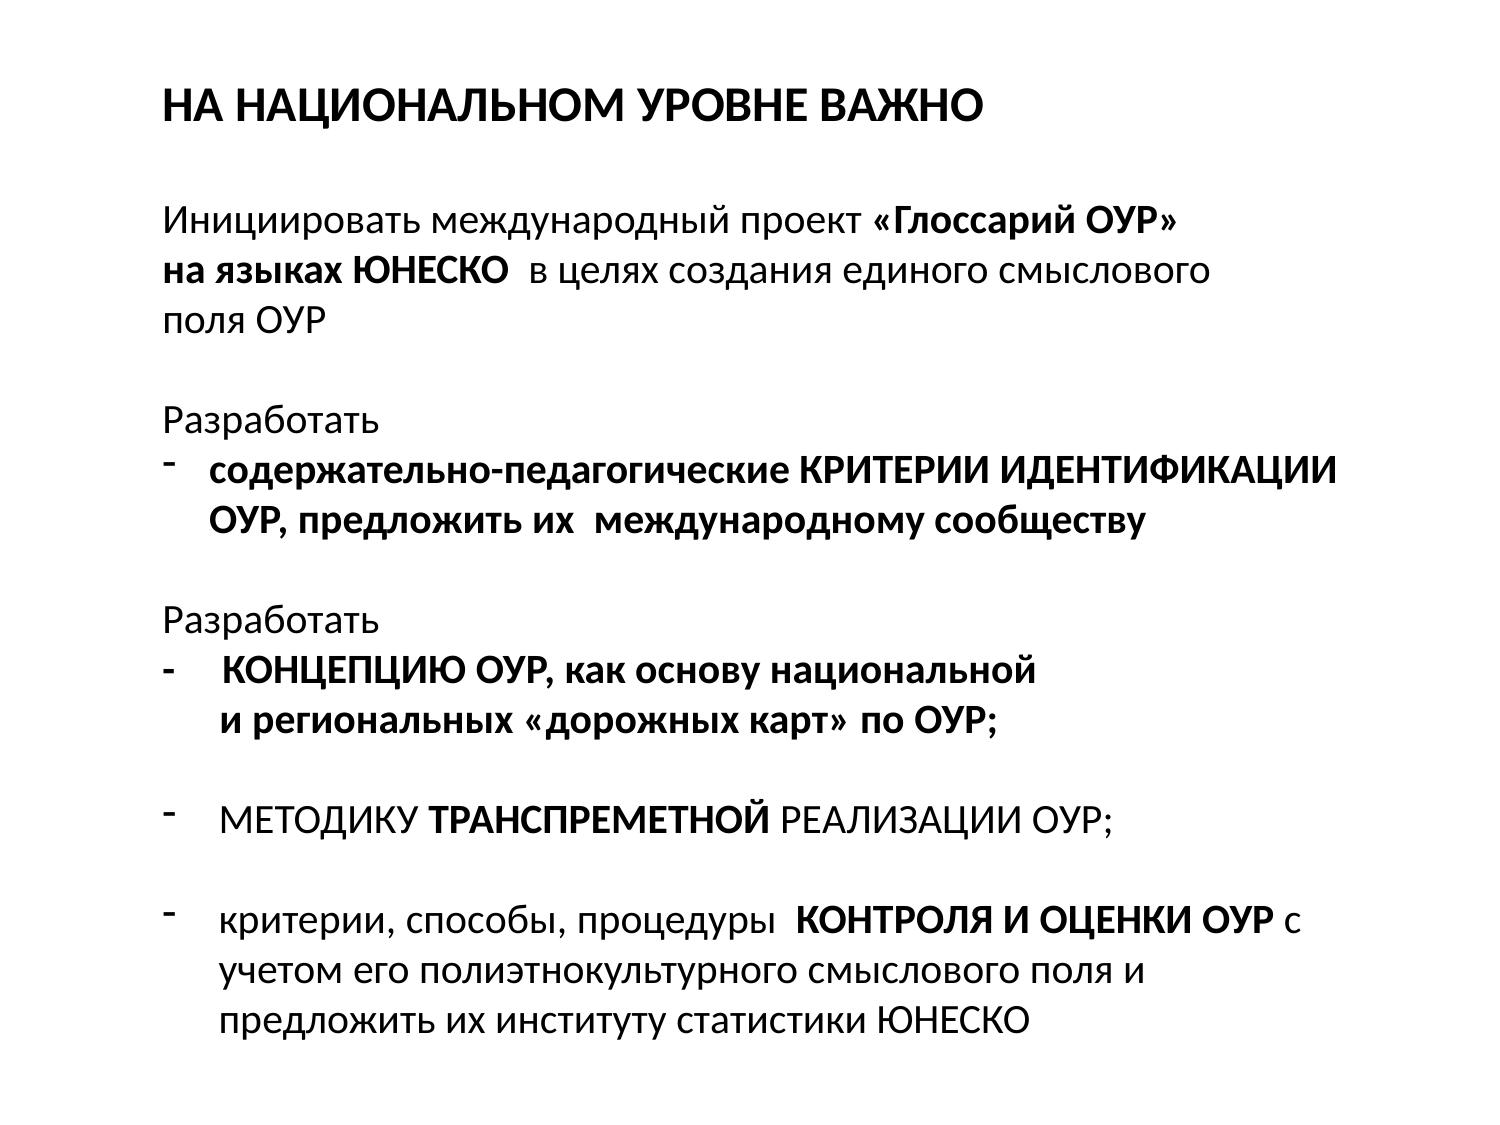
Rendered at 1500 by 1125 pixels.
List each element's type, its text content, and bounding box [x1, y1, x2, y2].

text_box НА НАЦИОНАЛЬНОМ УРОВНЕ ВАЖНО Инициировать международный проект «Глоссарий ОУР» на языках ЮНЕСКО в целях создания единого смыслового поля ОУР Разработать содержательно-педагогические КРИТЕРИИ ИДЕНТИФИКАЦИИ ОУР, предложить их международному сообществу Разработать - КОНЦЕПЦИЮ ОУР, как основу национальной и региональных «дорожных карт» по ОУР; МЕТОДИКУ ТРАНСПРЕМЕТНОЙ РЕАЛИЗАЦИИ ОУР; критерии, способы, процедуры КОНТРОЛЯ И ОЦЕНКИ ОУР с учетом его полиэтнокультурного смыслового поля и предложить их институту статистики ЮНЕСКО [147, 64, 1385, 1050]
